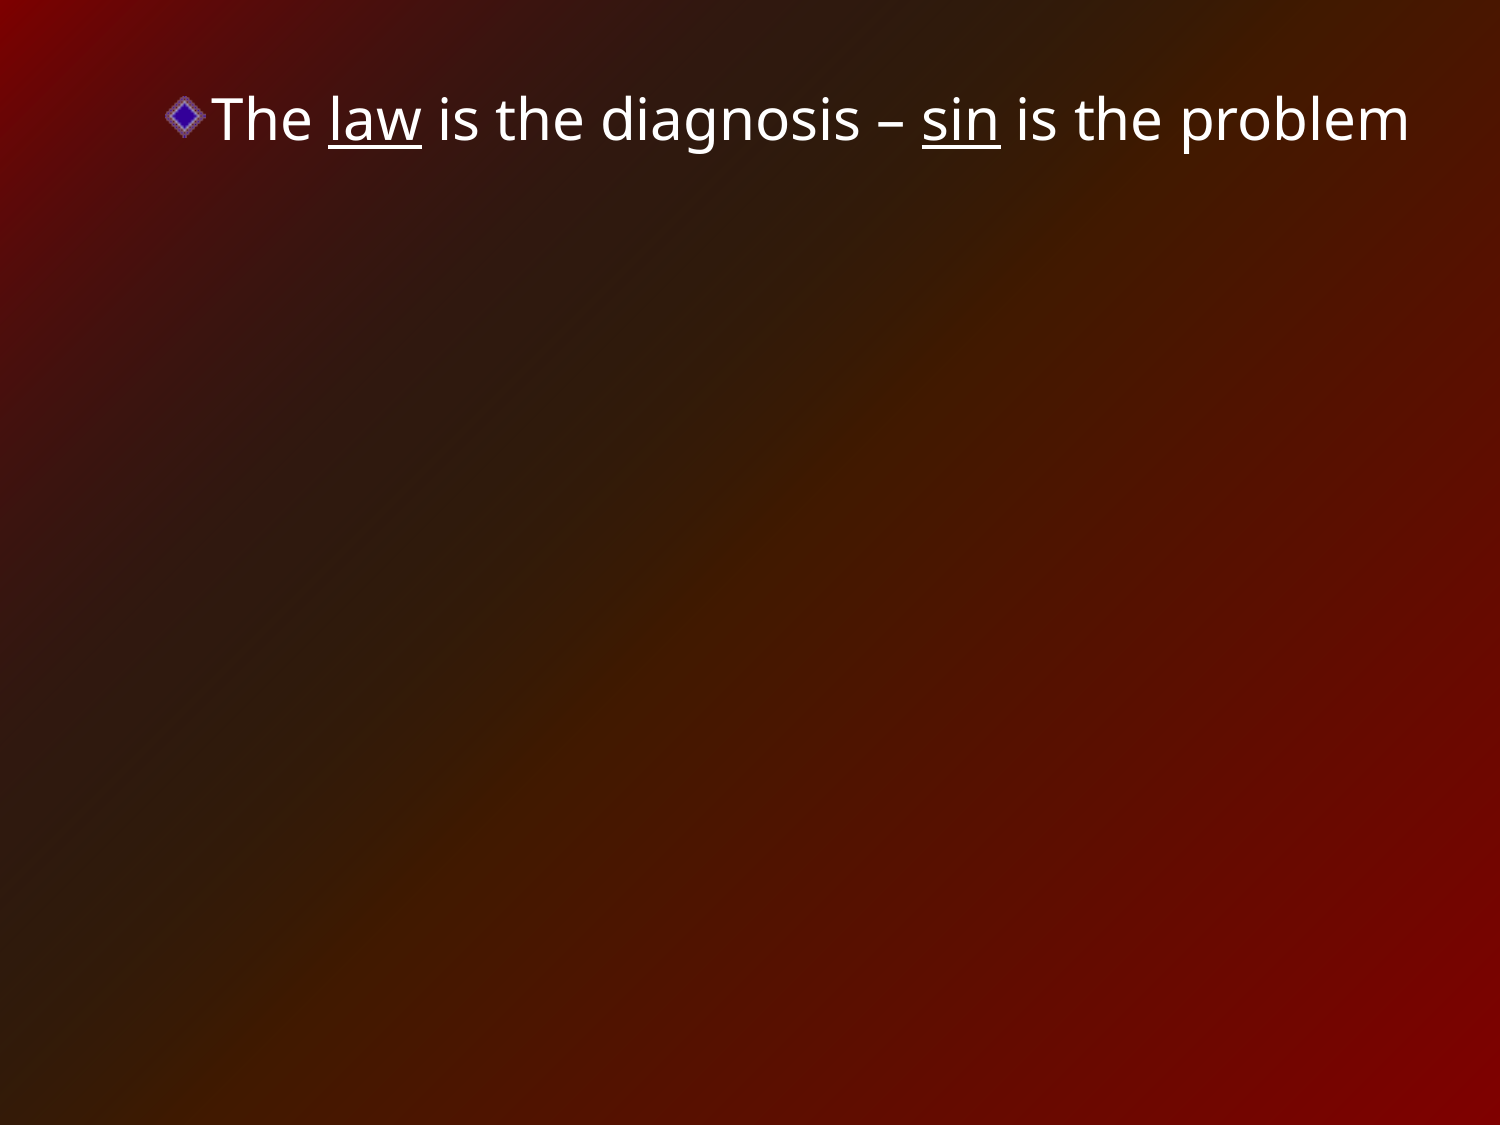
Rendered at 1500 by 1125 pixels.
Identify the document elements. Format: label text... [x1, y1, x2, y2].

picture [165, 96, 206, 138]
text_box The law is the diagnosis – sin is the problem [75, 75, 1475, 1088]
